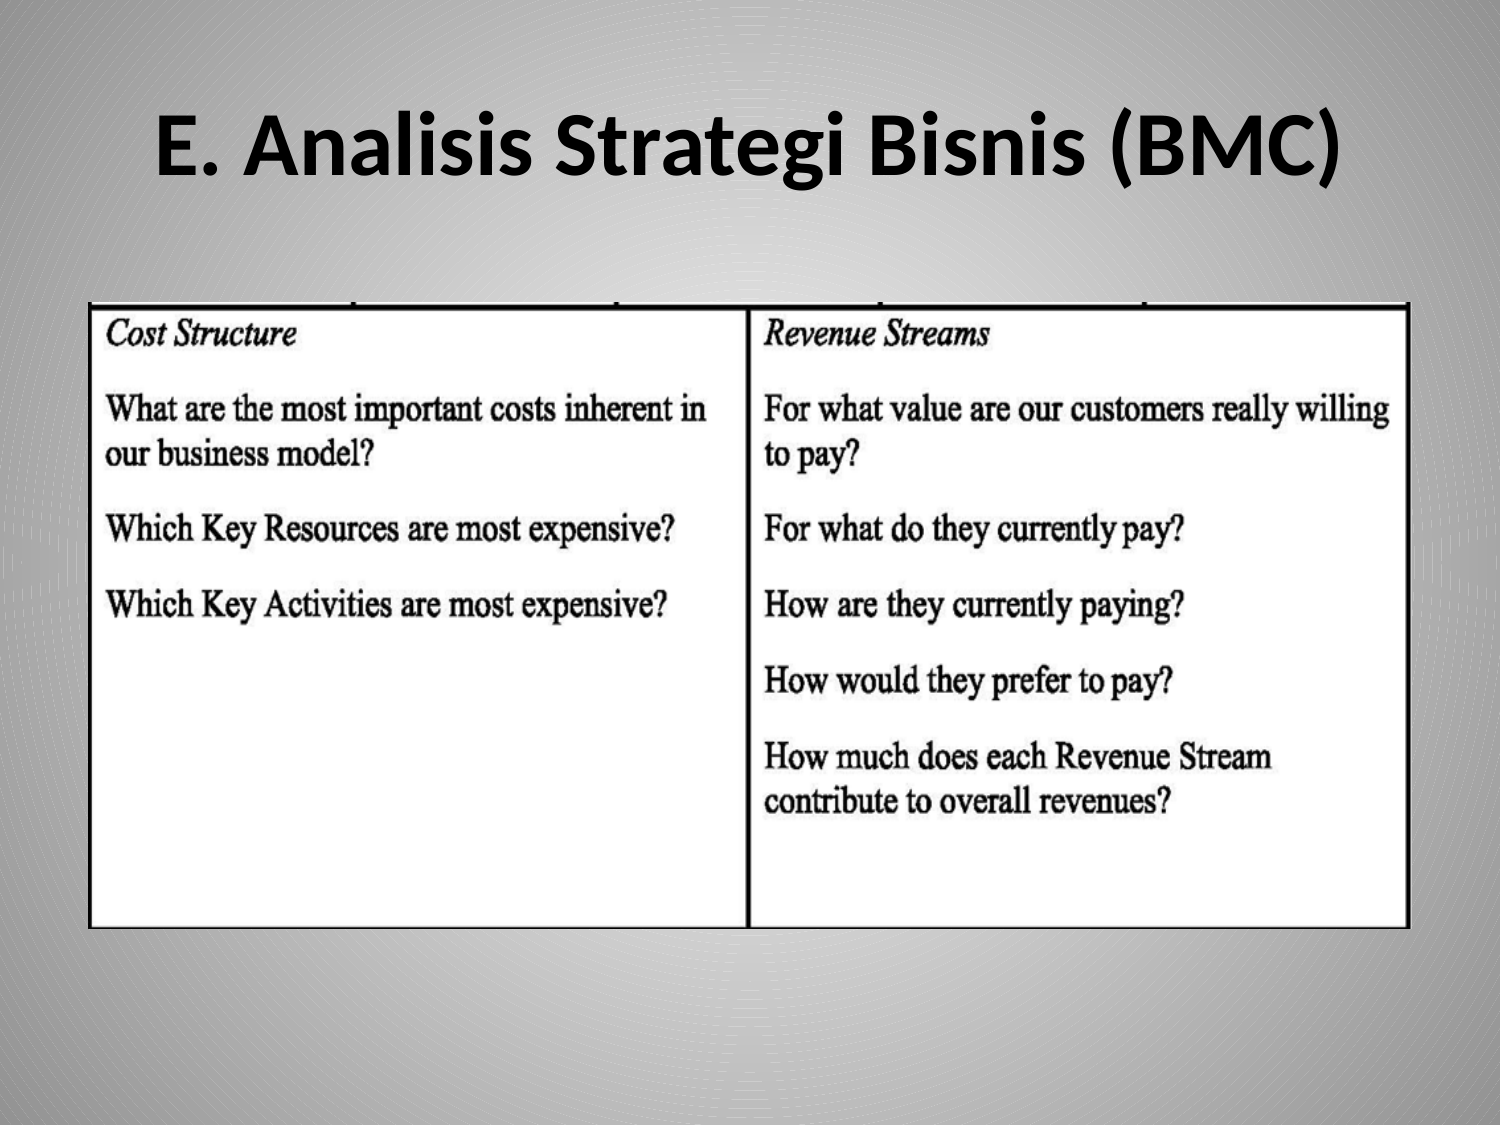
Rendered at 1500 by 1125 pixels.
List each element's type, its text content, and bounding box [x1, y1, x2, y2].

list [88, 302, 1412, 929]
title E. Analisis Strategi Bisnis (BMC) [75, 45, 1425, 233]
